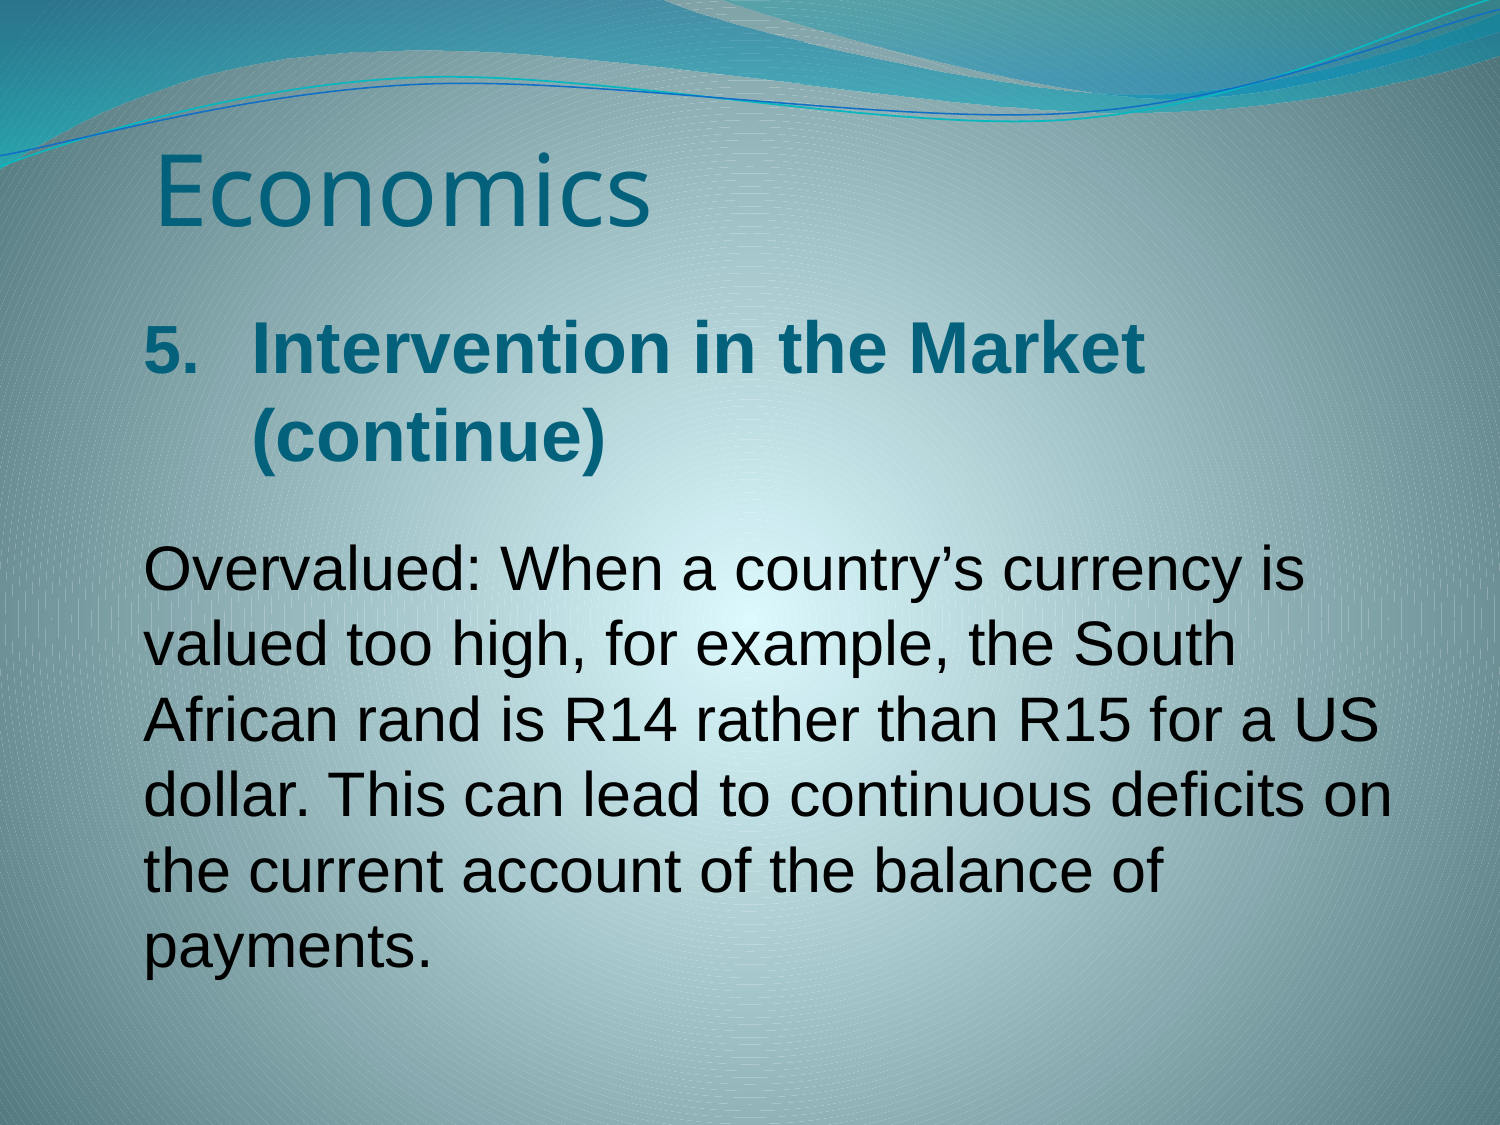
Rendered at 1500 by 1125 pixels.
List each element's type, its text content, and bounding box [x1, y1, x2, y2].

list Intervention in the Market (continue) Overvalued: When a country’s currency is valued too high, for example, the South African rand is R14 rather than R15 for a US dollar. This can lead to continuous deficits on the current account of the balance of payments. [128, 292, 1430, 997]
title Economics [152, 58, 1383, 247]
